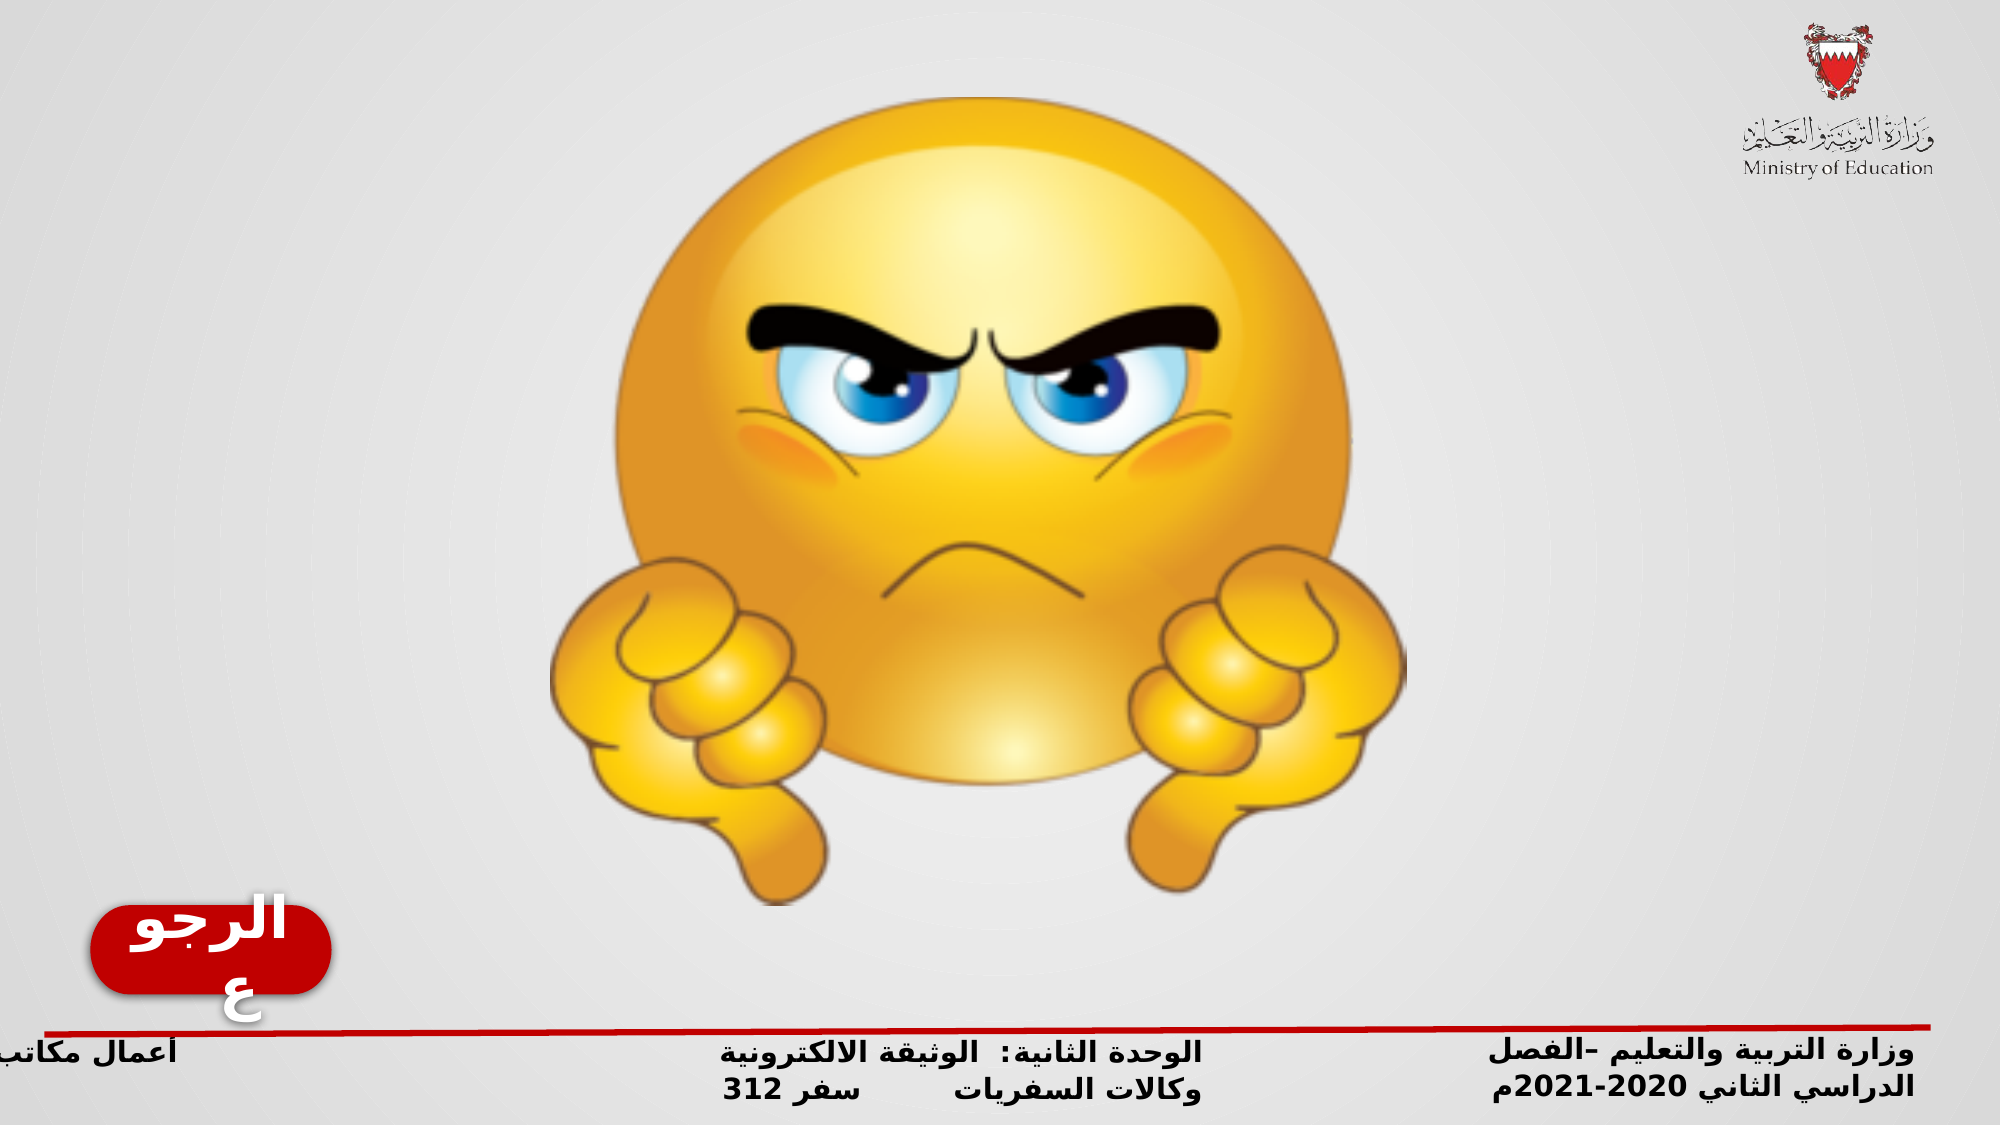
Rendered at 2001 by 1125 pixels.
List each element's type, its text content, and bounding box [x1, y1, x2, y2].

picture [1705, 0, 1976, 208]
text_box وزارة التربية والتعليم –الفصل الدراسي الثاني 2020-2021م [1369, 1035, 1931, 1097]
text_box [44, 1027, 1931, 1035]
text_box الوحدة الثانية: الوثيقة الالكترونية أعمال مكاتب وكالات السفريات سفر 312 [0, 1041, 1218, 1095]
text_box الرجوع [90, 905, 332, 995]
picture [550, 97, 1407, 906]
